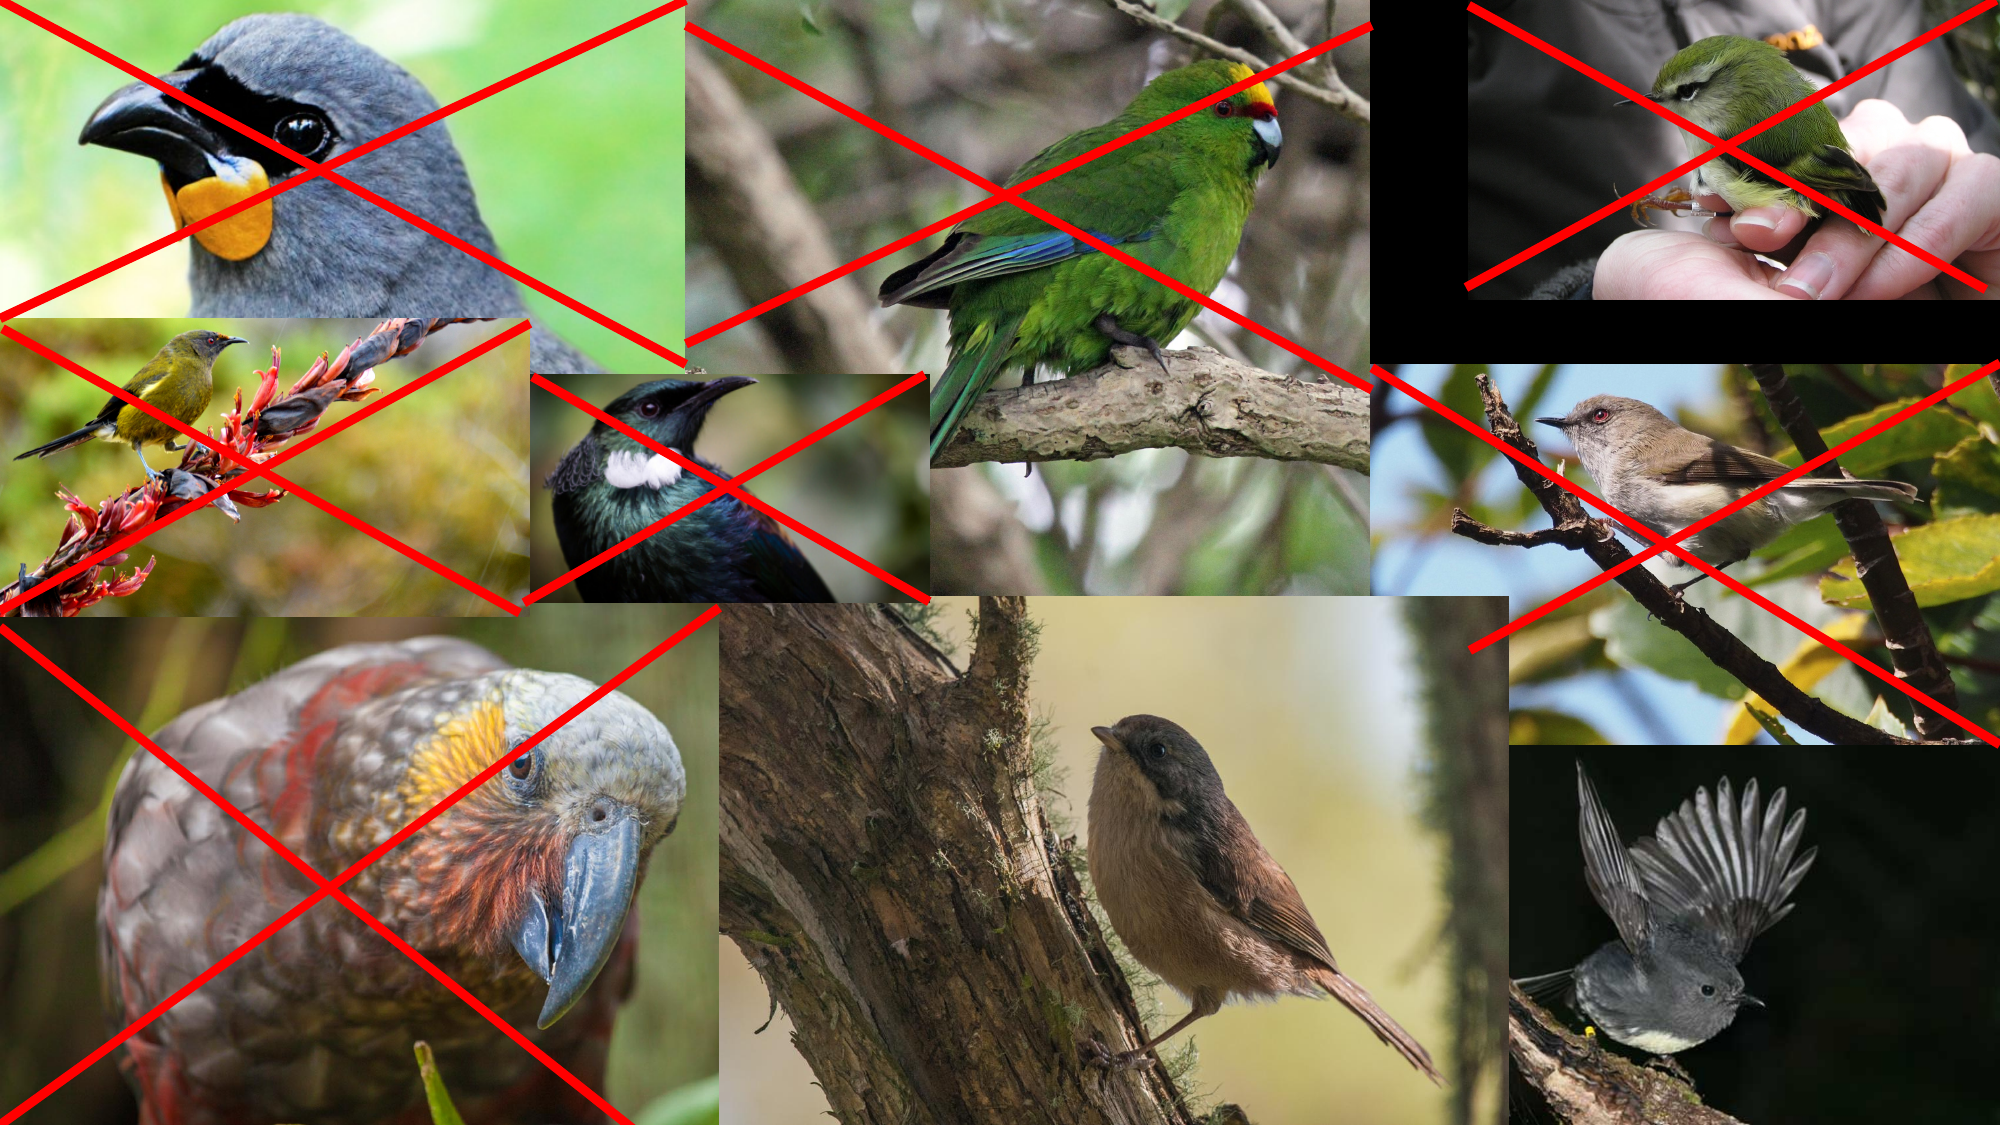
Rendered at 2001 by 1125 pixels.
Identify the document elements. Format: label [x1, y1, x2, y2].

text_box [685, 344, 1372, 390]
text_box [925, 390, 930, 602]
text_box [523, 374, 925, 603]
picture [530, 365, 685, 374]
text_box [685, 25, 1372, 344]
text_box [0, 319, 685, 365]
text_box [0, 607, 720, 1125]
text_box [1469, 362, 2000, 651]
picture [686, 0, 1370, 25]
picture [1468, 0, 2000, 301]
text_box [1371, 367, 2000, 745]
text_box [1465, 0, 1997, 288]
text_box [0, 323, 530, 611]
text_box [0, 0, 686, 319]
picture [530, 390, 2000, 1125]
